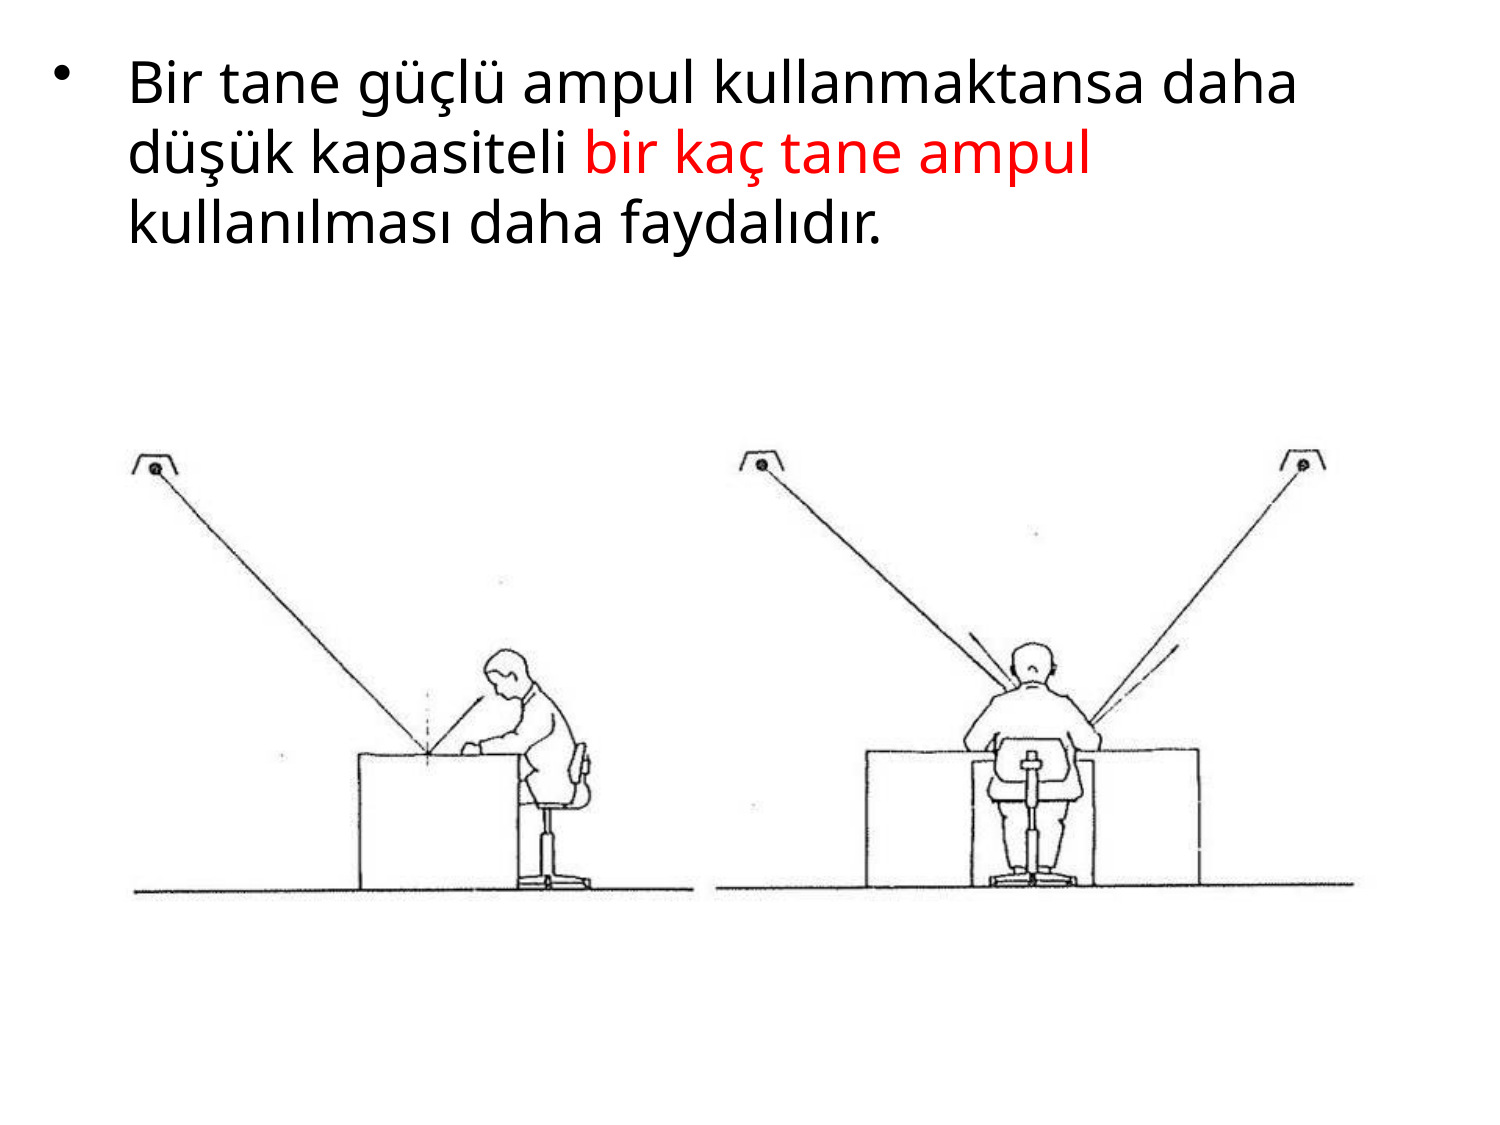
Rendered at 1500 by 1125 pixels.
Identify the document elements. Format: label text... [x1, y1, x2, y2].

picture [74, 412, 1447, 925]
text_box Bir tane güçlü ampul kullanmaktansa daha düşük kapasiteli bir kaç tane ampul kullanılması daha faydalıdır. [37, 37, 1400, 263]
